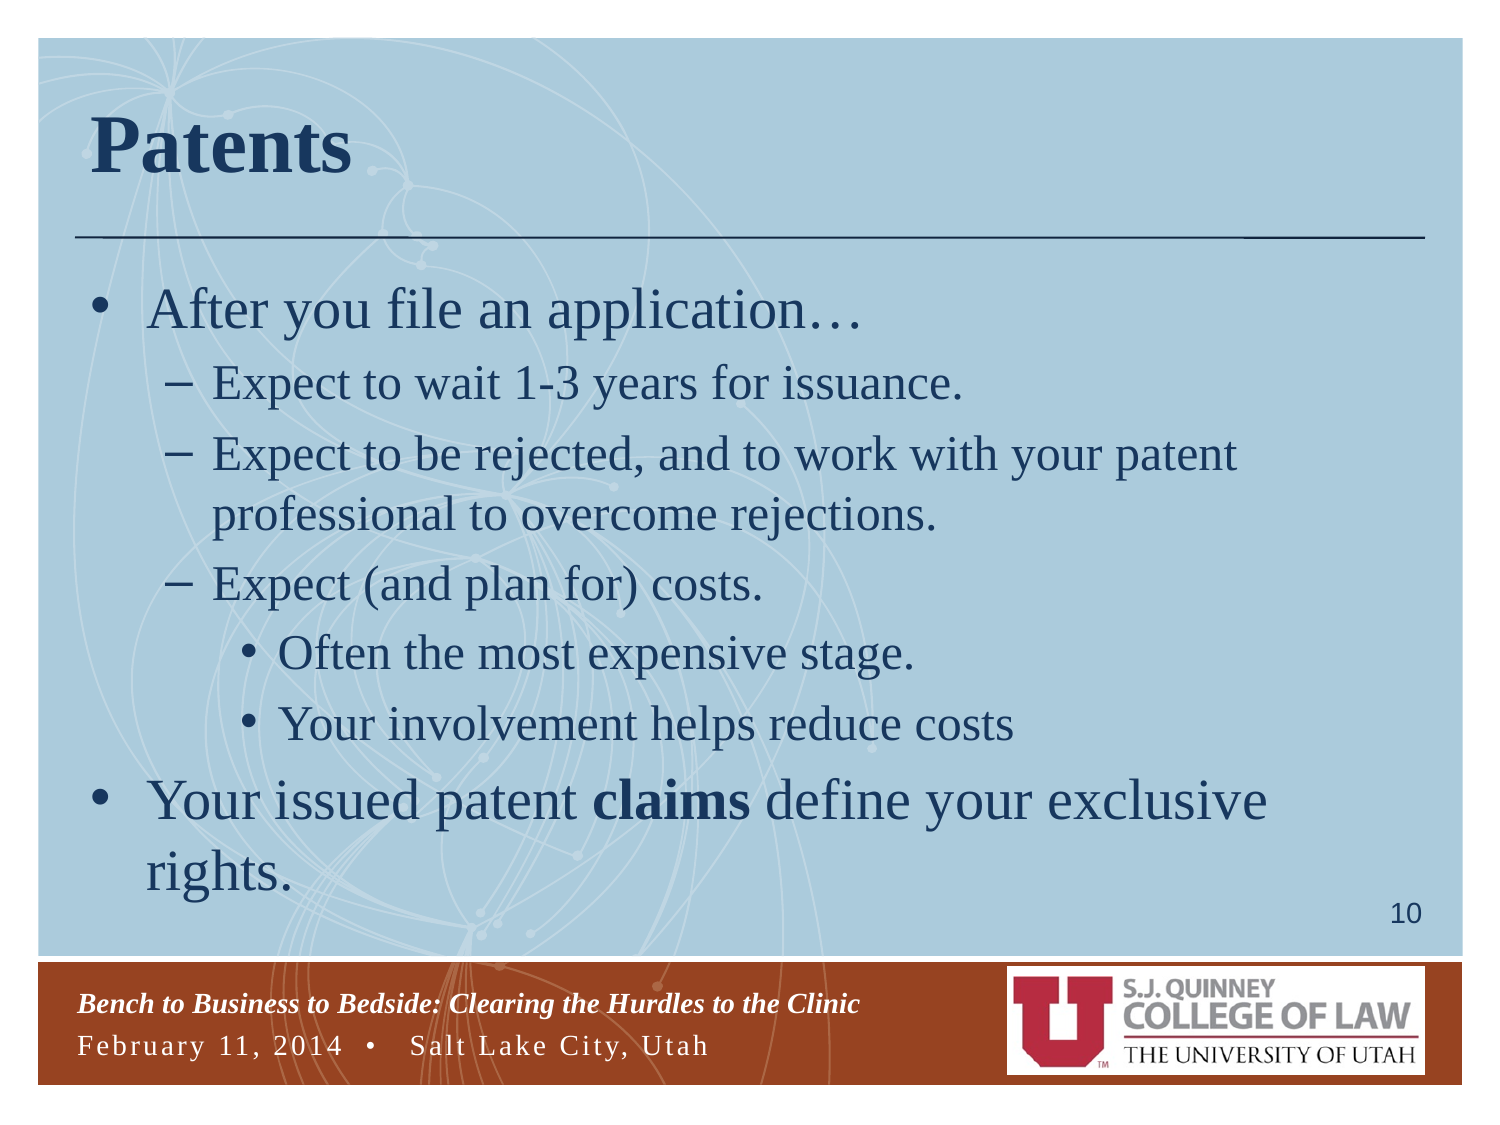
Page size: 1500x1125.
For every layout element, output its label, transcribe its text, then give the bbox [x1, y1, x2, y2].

picture [1007, 966, 1426, 1076]
list After you file an application… Expect to wait 1-3 years for issuance. Expect to be rejected, and to work with your patent professional to overcome rejections. Expect (and plan for) costs. Often the most expensive stage. Your involvement helps reduce costs Your issued patent claims define your exclusive rights. [74, 262, 1426, 913]
title Patents [75, 45, 1425, 233]
